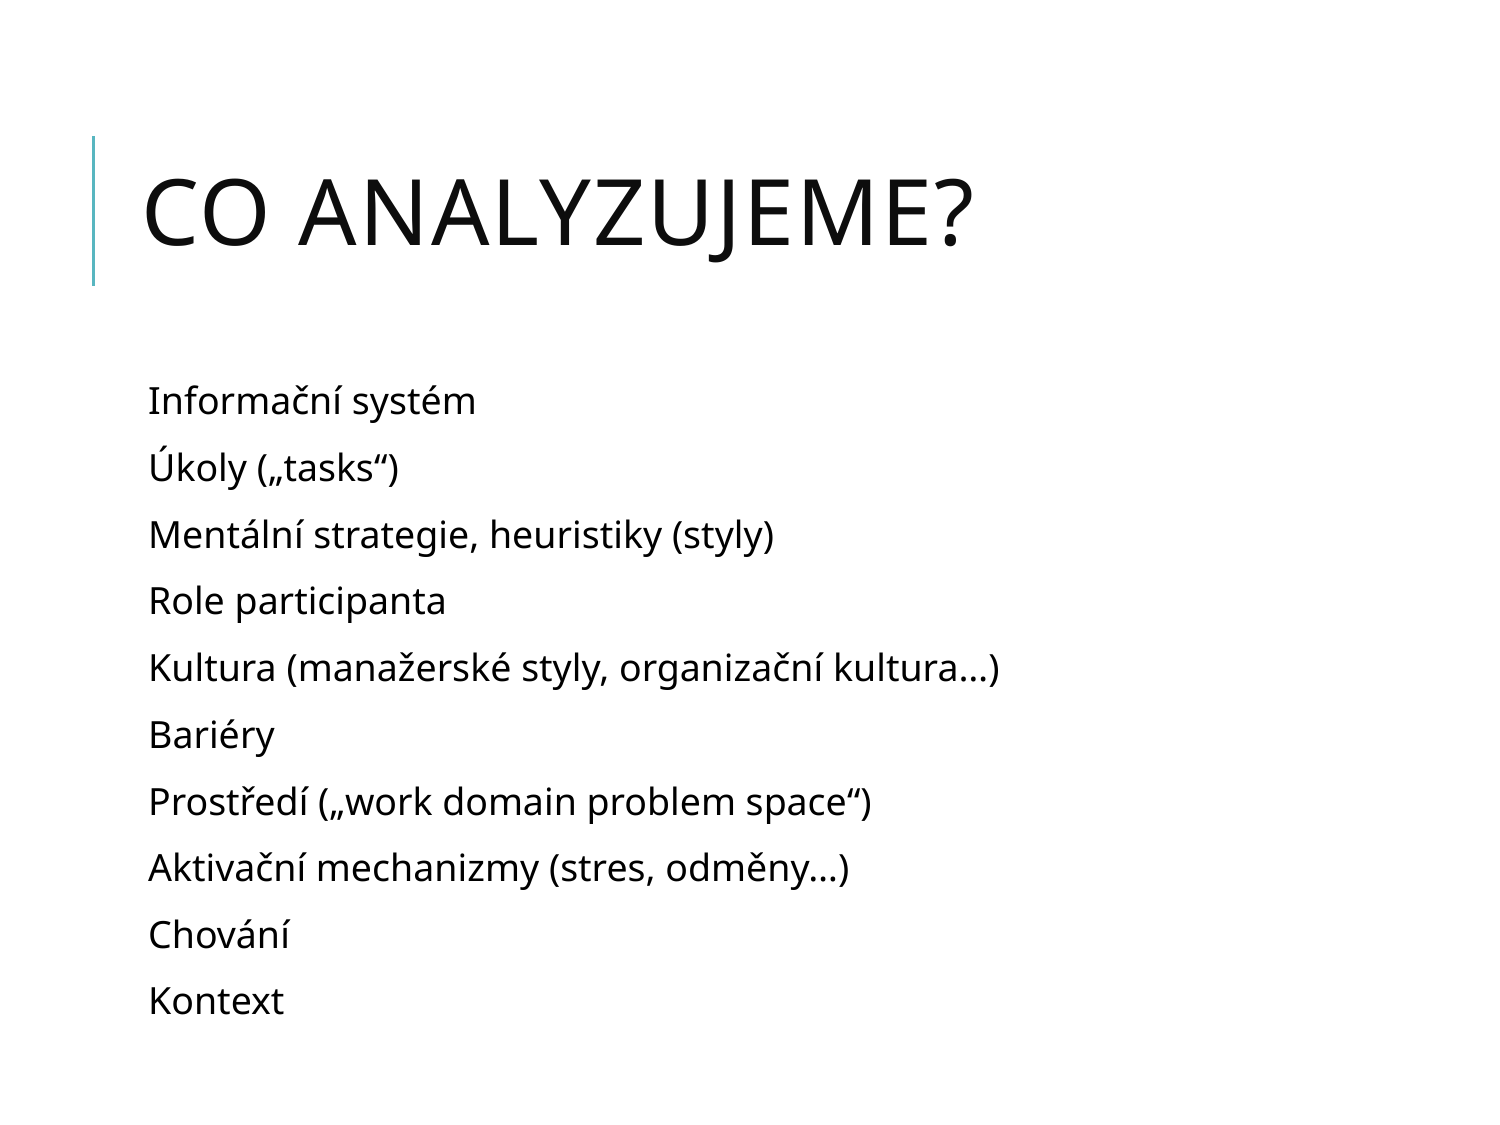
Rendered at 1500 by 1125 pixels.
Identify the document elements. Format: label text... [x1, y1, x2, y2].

list Informační systém Úkoly („tasks“) Mentální strategie, heuristiky (styly) Role participanta Kultura (manažerské styly, organizační kultura…) Bariéry Prostředí („work domain problem space“) Aktivační mechanizmy (stres, odměny…) Chování Kontext [126, 375, 1322, 1035]
title Co analyzujeme? [126, 96, 1322, 342]
